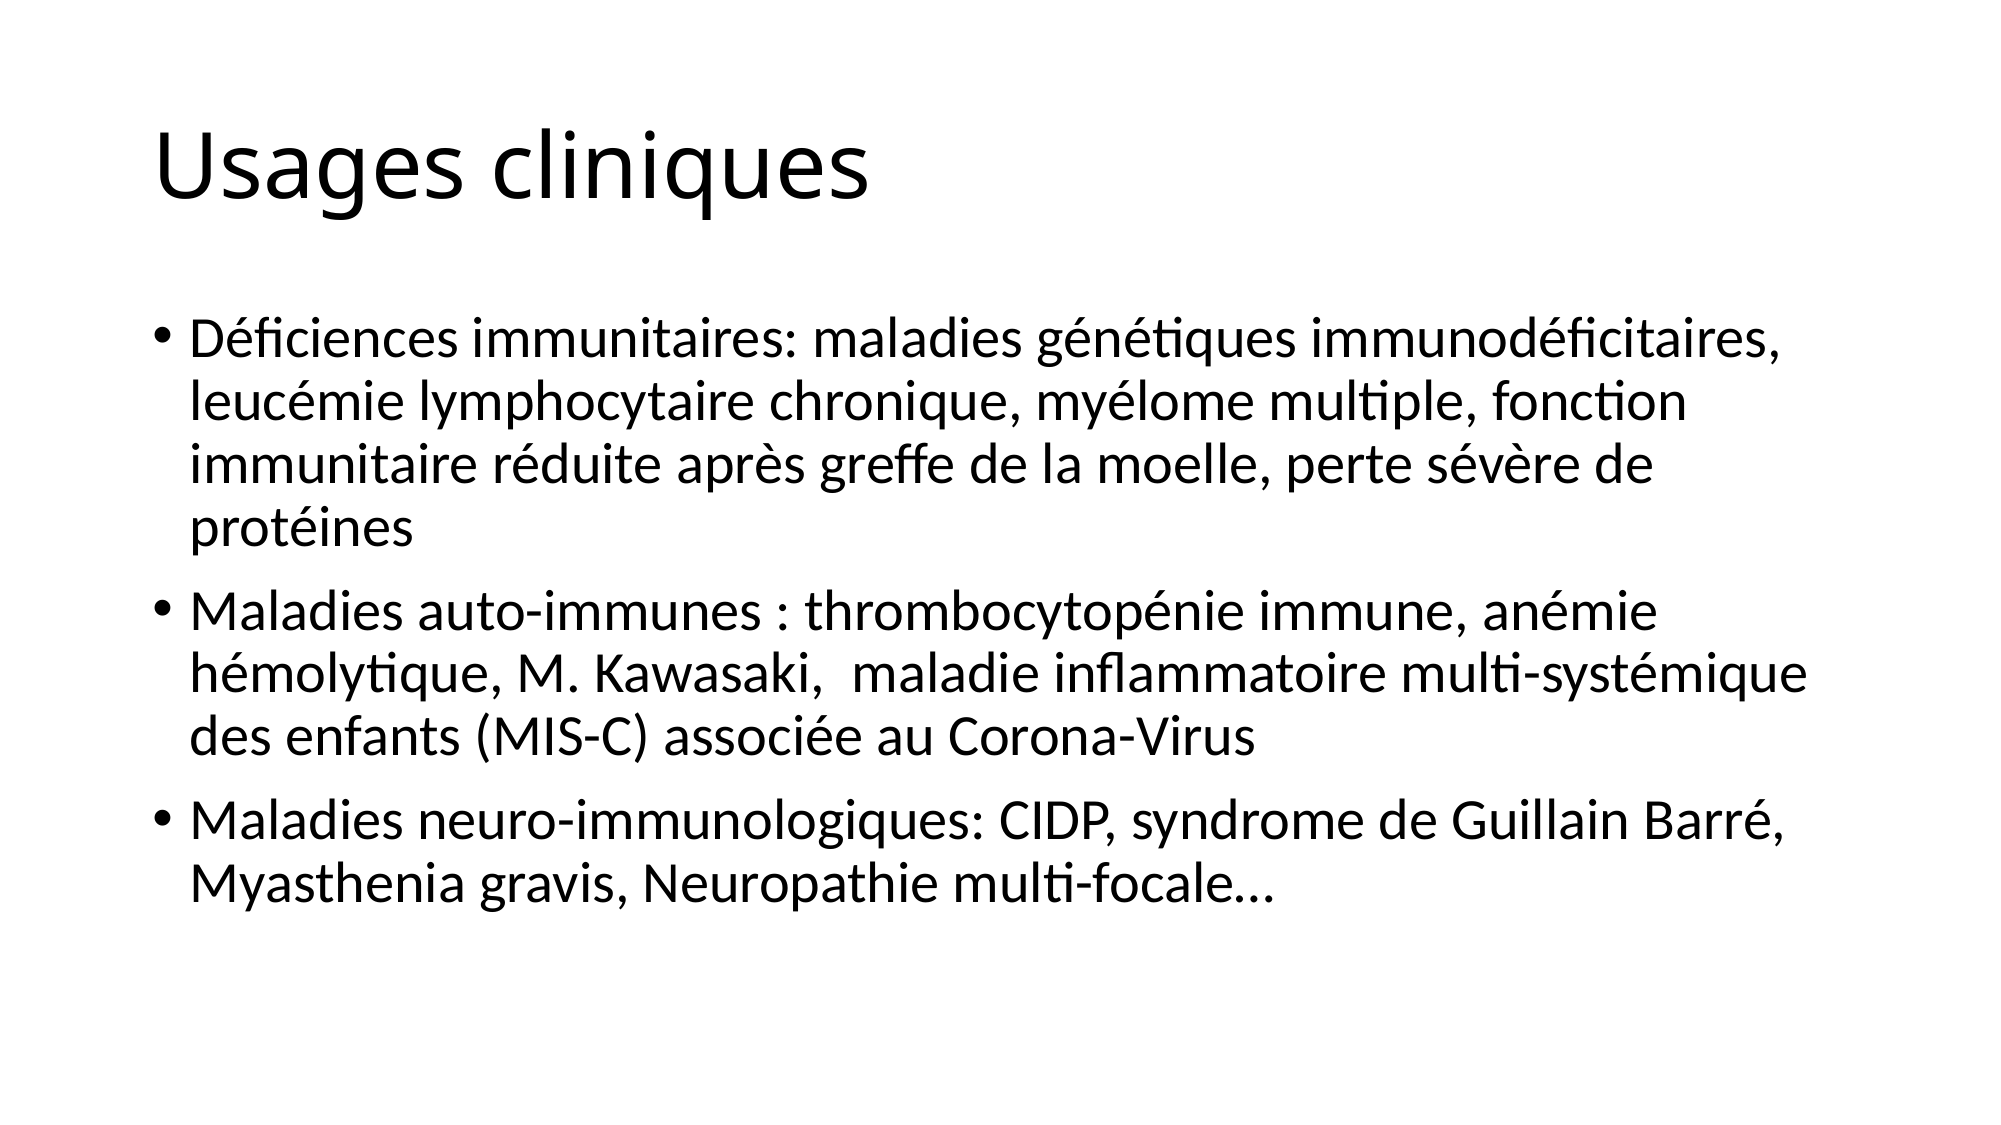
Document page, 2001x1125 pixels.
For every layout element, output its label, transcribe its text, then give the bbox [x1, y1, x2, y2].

title Usages cliniques [137, 59, 1863, 278]
list Déficiences immunitaires: maladies génétiques immunodéficitaires, leucémie lymphocytaire chronique, myélome multiple, fonction immunitaire réduite après greffe de la moelle, perte sévère de protéines Maladies auto-immunes : thrombocytopénie immune, anémie hémolytique, M. Kawasaki, maladie inflammatoire multi-systémique des enfants (MIS-C) associée au Corona-Virus Maladies neuro-immunologiques: CIDP, syndrome de Guillain Barré, Myasthenia gravis, Neuropathie multi-focale… [137, 299, 1863, 1014]
